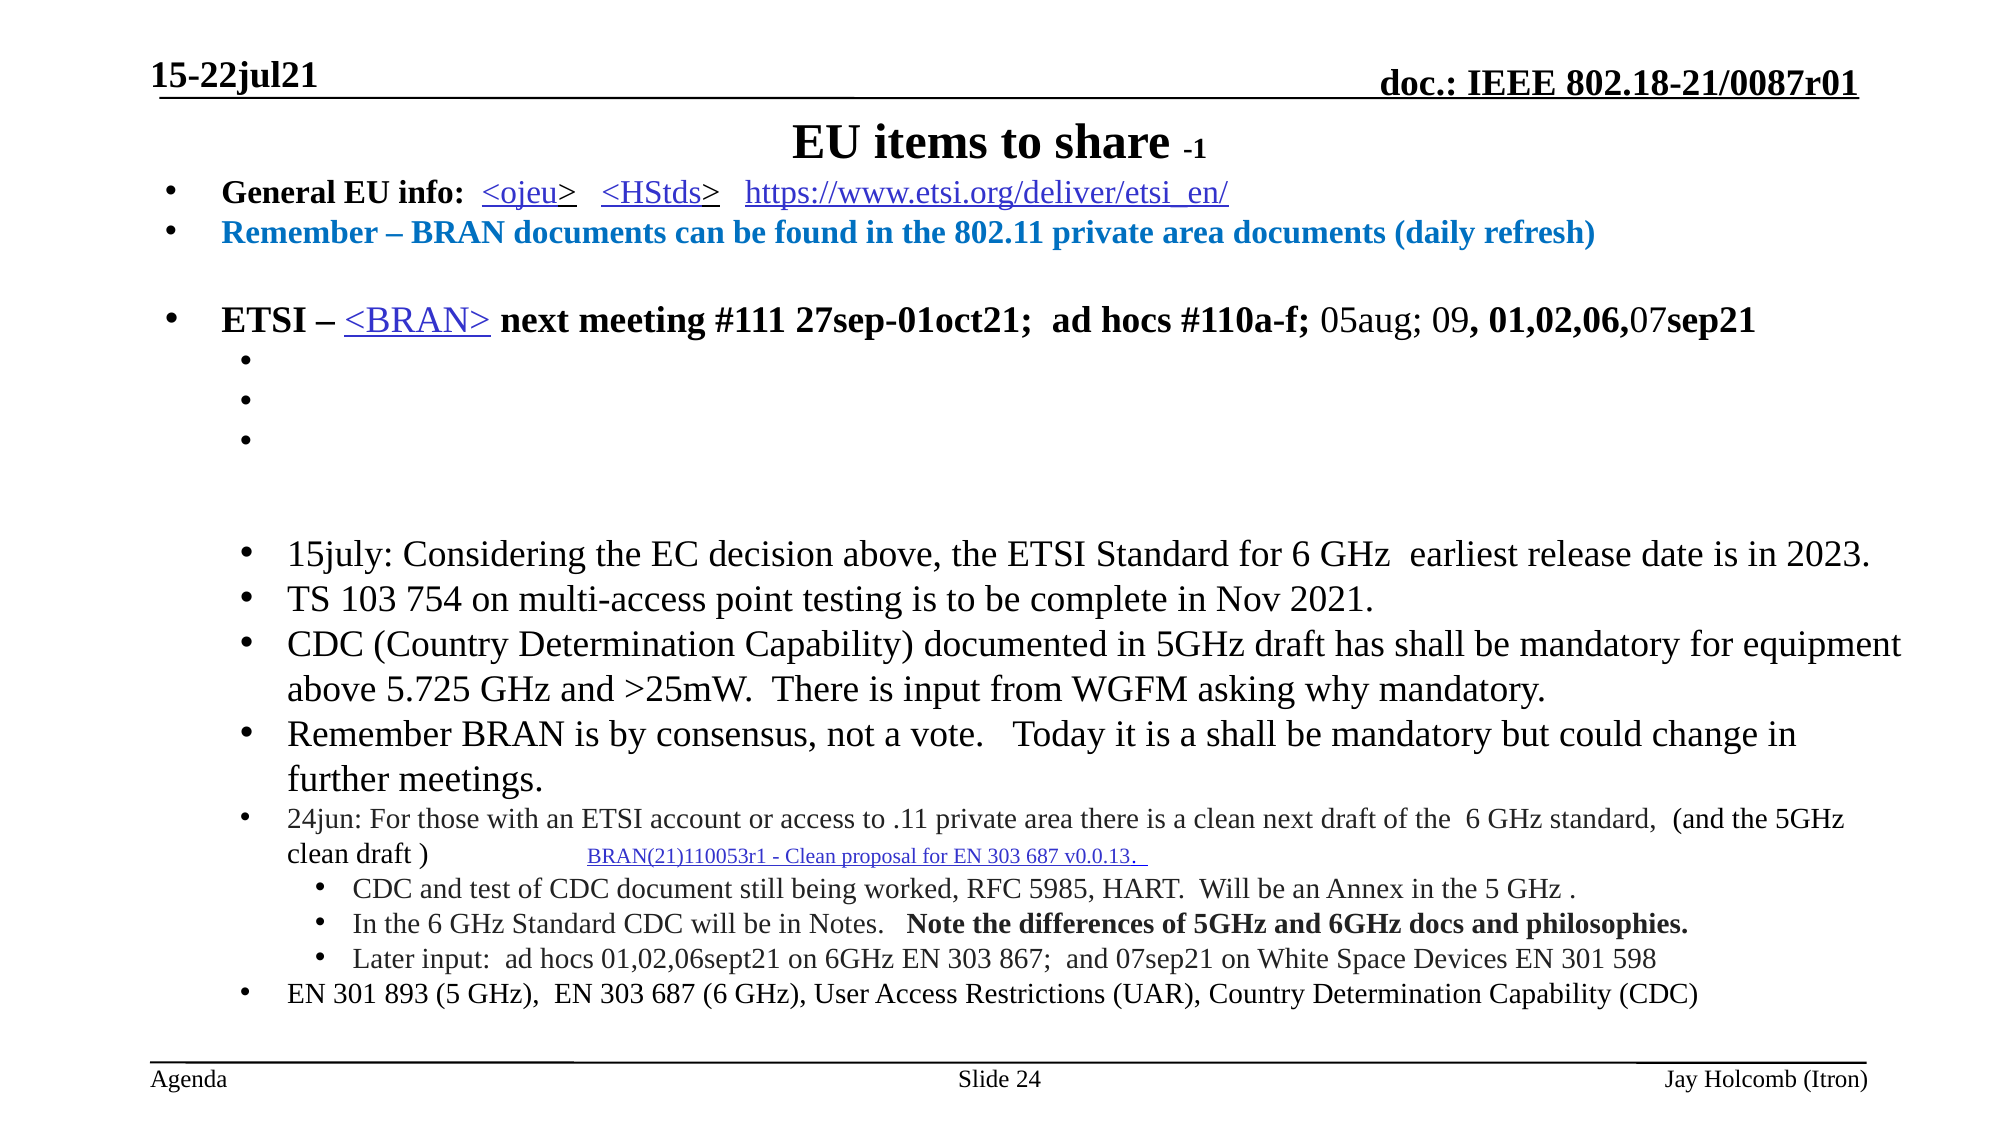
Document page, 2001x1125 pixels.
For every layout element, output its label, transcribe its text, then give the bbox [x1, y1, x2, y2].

list General EU info: <ojeu> <HStds> https://www.etsi.org/deliver/etsi_en/ Remember – BRAN documents can be found in the 802.11 private area documents (daily refresh) ETSI – <BRAN> next meeting #111 27sep-01oct21; ad hocs #110a-f; 05aug; 09, 01,02,06,07sep21 15july: Considering the EC decision above, the ETSI Standard for 6 GHz earliest release date is in 2023. TS 103 754 on multi-access point testing is to be complete in Nov 2021. CDC (Country Determination Capability) documented in 5GHz draft has shall be mandatory for equipment above 5.725 GHz and >25mW. There is input from WGFM asking why mandatory. Remember BRAN is by consensus, not a vote. Today it is a shall be mandatory but could change in further meetings. 24jun: For those with an ETSI account or access to .11 private area there is a clean next draft of the 6 GHz standard, (and the 5GHz clean draft ) BRAN(21)110053r1 - Clean proposal for EN 303 687 v0.0.13. CDC and test of CDC document still being worked, RFC 5985, HART. Will be an Annex in the 5 GHz . In the 6 GHz Standard CDC will be in Notes. Note the differences of 5GHz and 6GHz docs and philosophies. Later input: ad hocs 01,02,06sept21 on 6GHz EN 303 867; and 07sep21 on White Space Devices EN 301 598 EN 301 893 (5 GHz), EN 303 687 (6 GHz), User Access Restrictions (UAR), Country Determination Capability (CDC) [149, 162, 1926, 1063]
slide_number Slide 24 [933, 1061, 1067, 1123]
title EU items to share -1 [362, 100, 1638, 162]
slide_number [149, 49, 651, 95]
footer Jay Holcomb (Itron) [1171, 1061, 1869, 1093]
